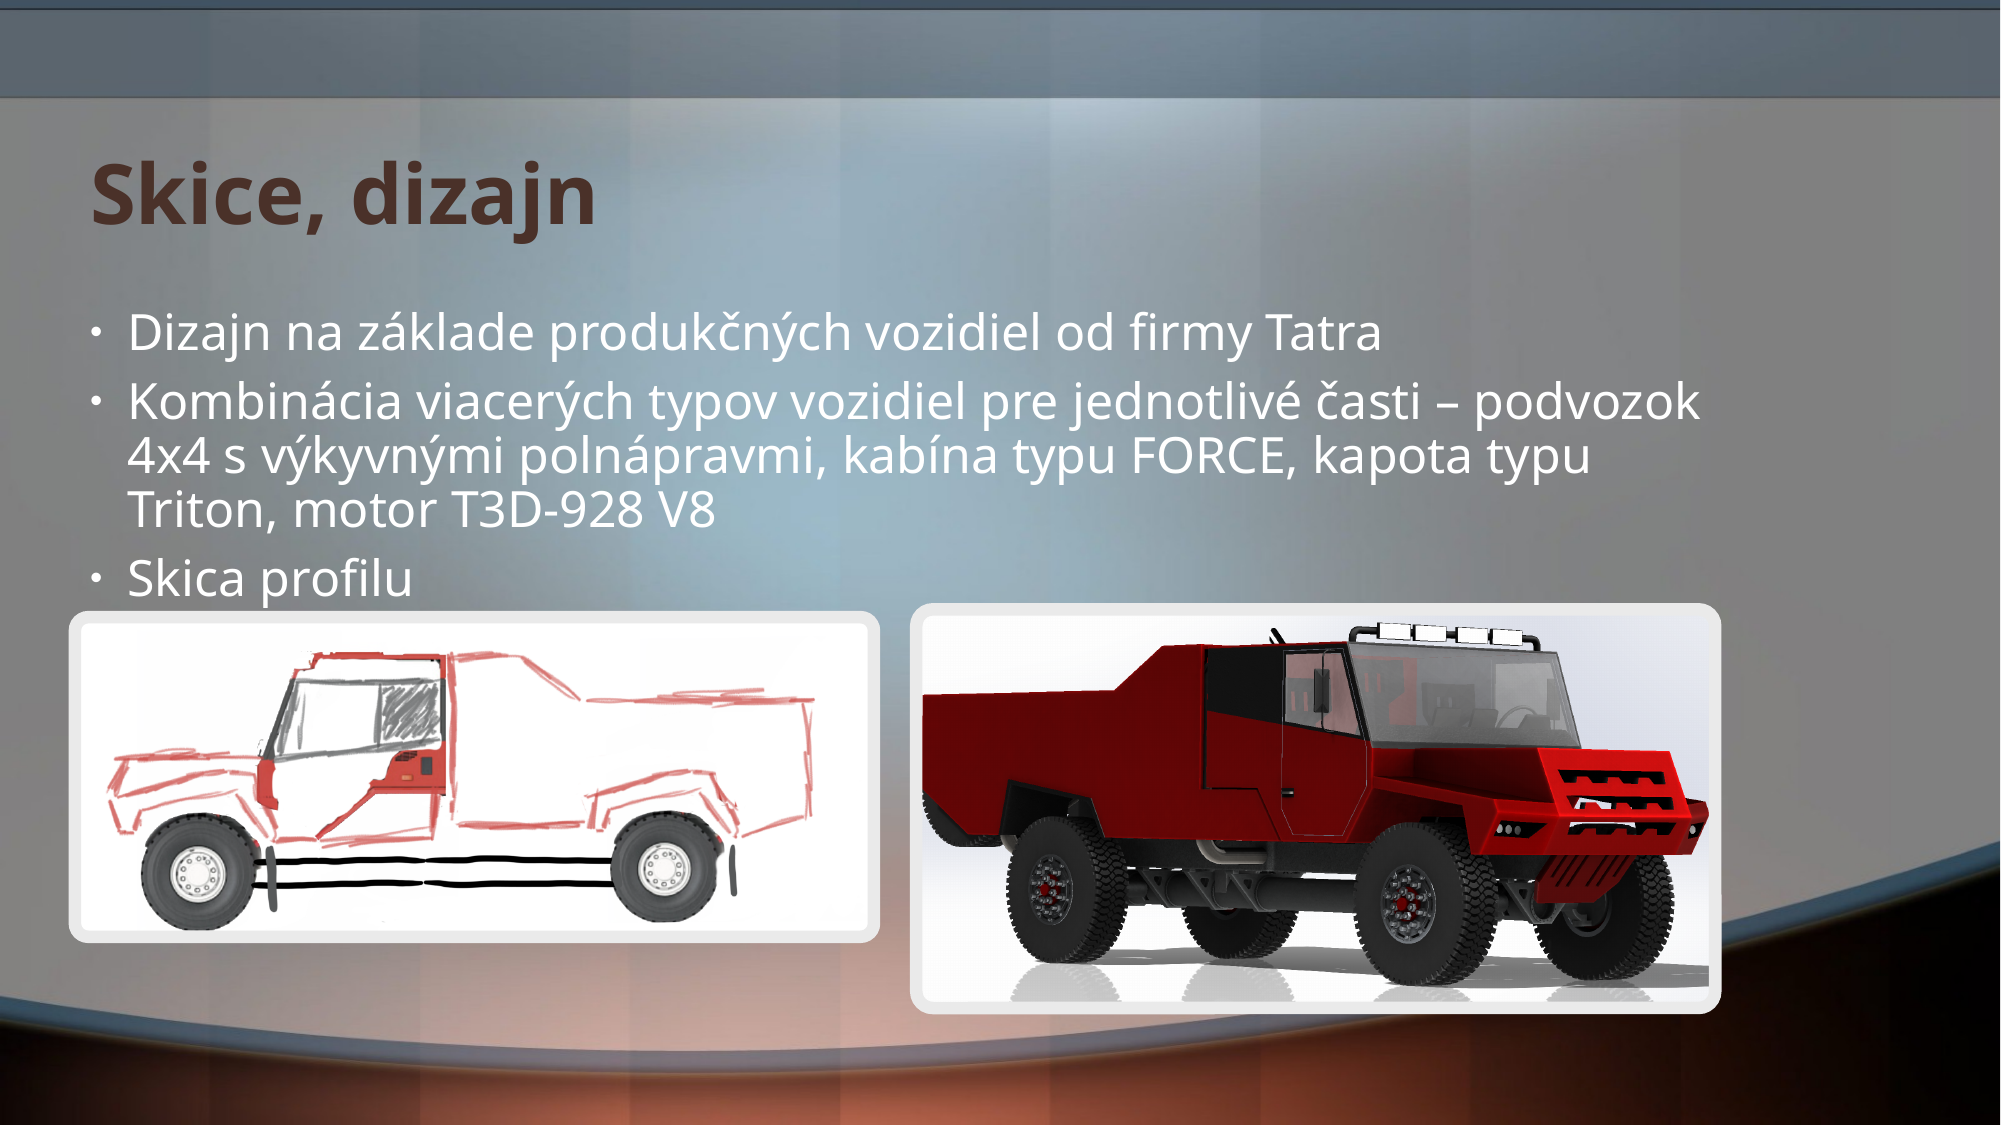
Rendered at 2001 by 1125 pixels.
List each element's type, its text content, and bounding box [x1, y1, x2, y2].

title Skice, dizajn [75, 104, 1732, 294]
picture [0, 0, 2001, 1125]
list Dizajn na základe produkčných vozidiel od firmy Tatra Kombinácia viacerých typov vozidiel pre jednotlivé časti – podvozok 4x4 s výkyvnými polnápravmi, kabína typu FORCE, kapota typu Triton, motor T3D-928 V8 Skica profilu [75, 299, 1732, 920]
